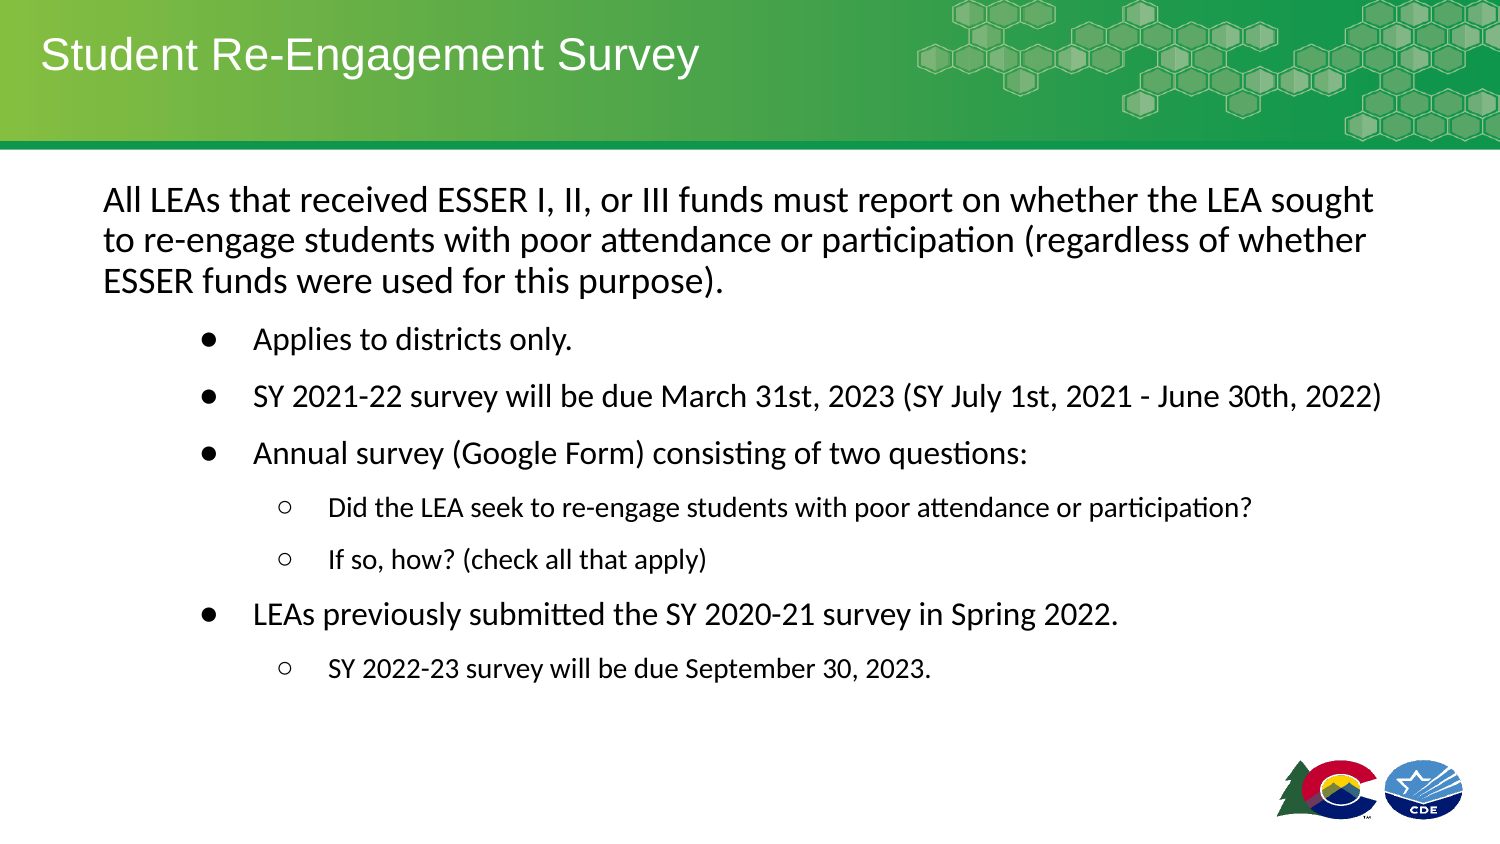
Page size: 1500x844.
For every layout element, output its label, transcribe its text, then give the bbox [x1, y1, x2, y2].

title Student Re-Engagement Survey [40, 31, 1038, 125]
picture [1275, 759, 1463, 820]
picture [0, 0, 1500, 150]
list All LEAs that received ESSER I, II, or III funds must report on whether the LEA sought to re-engage students with poor attendance or participation (regardless of whether ESSER funds were used for this purpose). Applies to districts only. SY 2021-22 survey will be due March 31st, 2023 (SY July 1st, 2021 - June 30th, 2022) Annual survey (Google Form) consisting of two questions: Did the LEA seek to re-engage students with poor attendance or participation? If so, how? (check all that apply) LEAs previously submitted the SY 2020-21 survey in Spring 2022. SY 2022-23 survey will be due September 30, 2023. [103, 180, 1397, 751]
